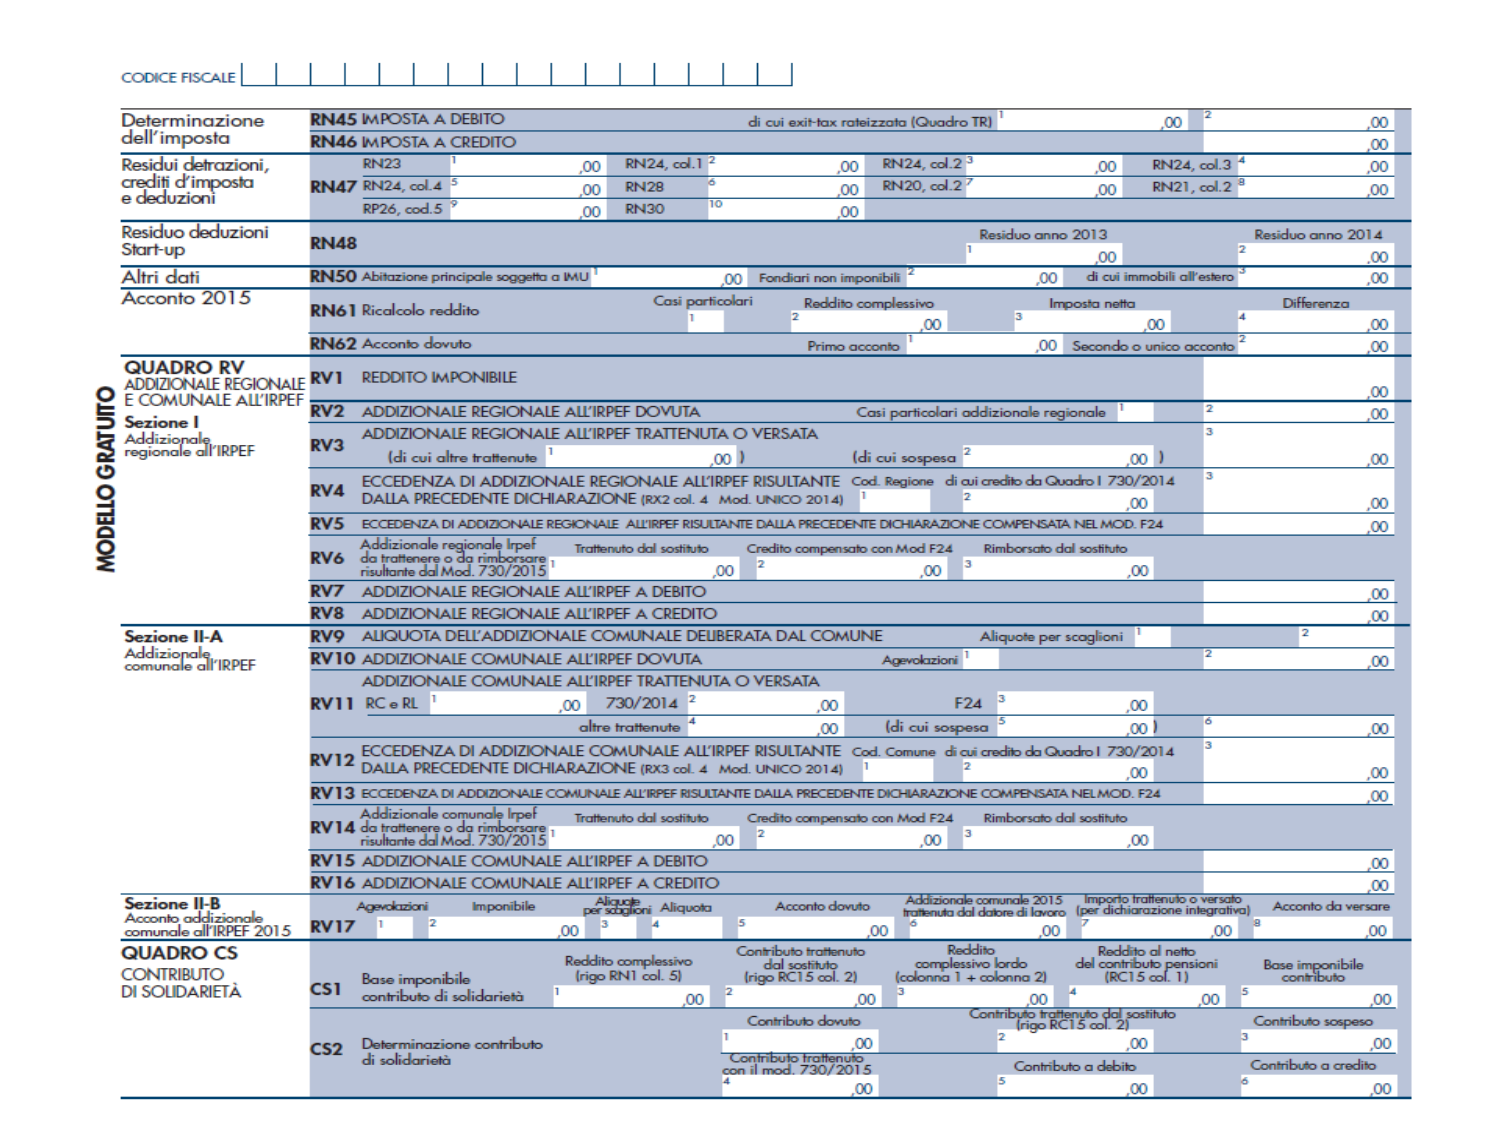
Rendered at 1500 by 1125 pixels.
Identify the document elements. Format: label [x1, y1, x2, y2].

picture [70, 30, 1430, 1125]
